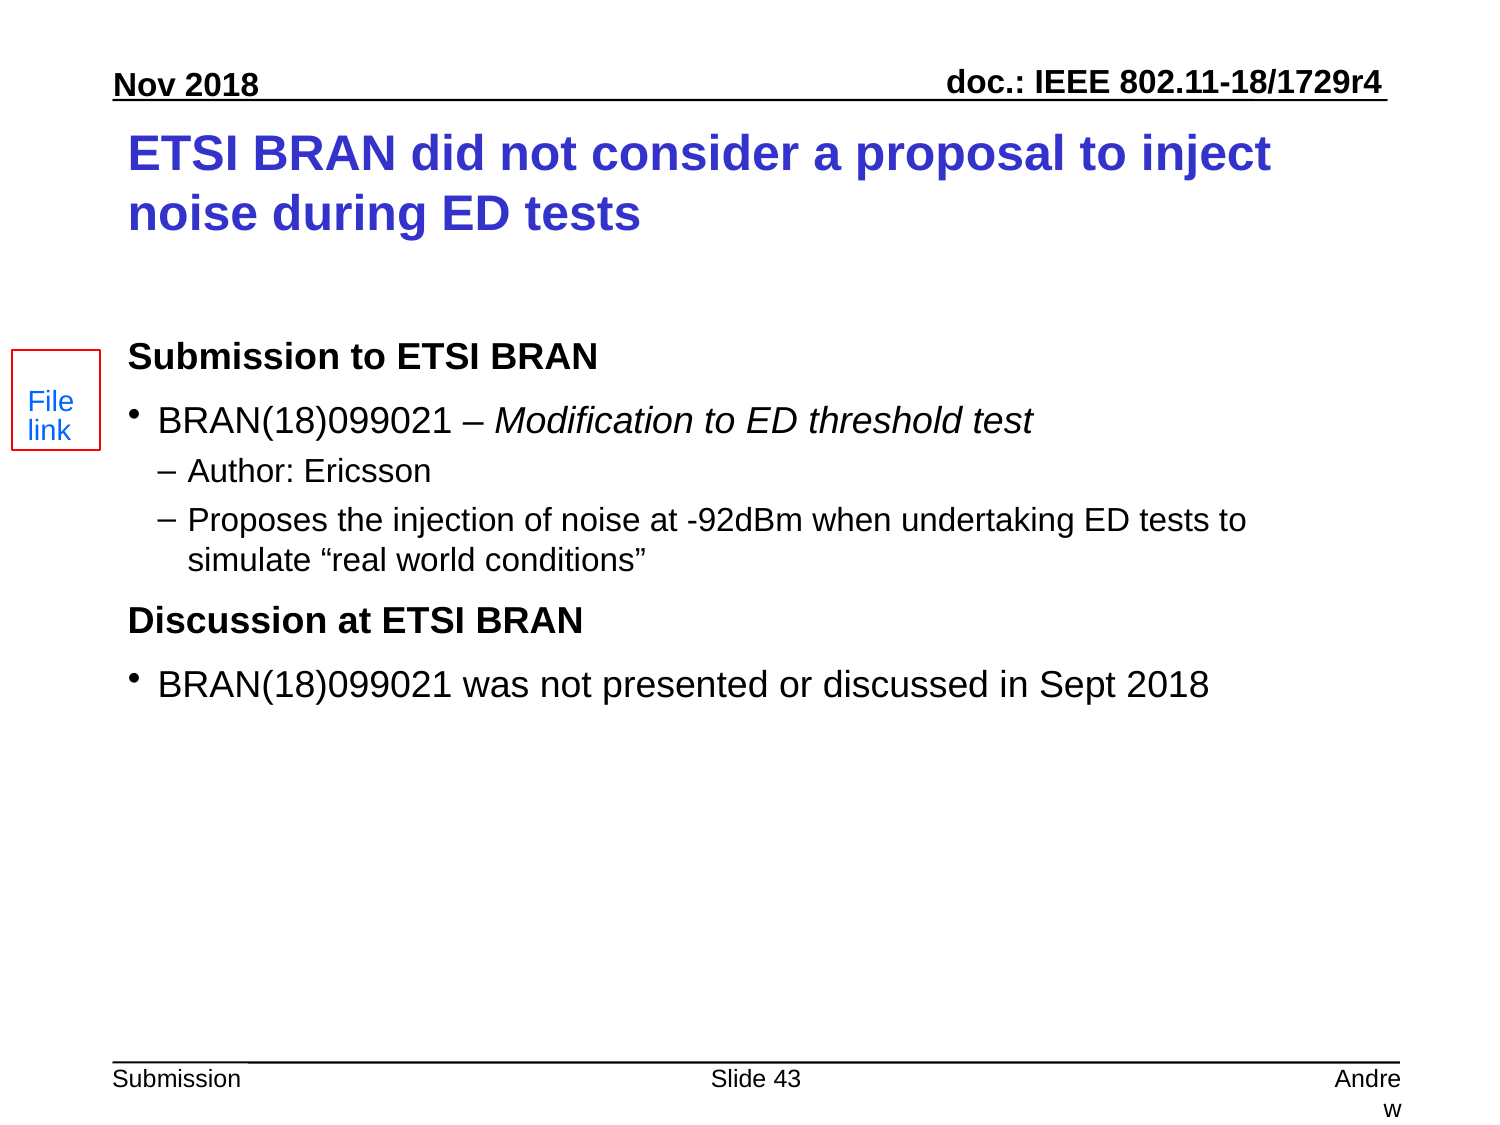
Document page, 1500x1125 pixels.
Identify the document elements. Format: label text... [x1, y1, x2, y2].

title ETSI BRAN did not consider a proposal to inject noise during ED tests [112, 112, 1388, 288]
text_box File link [12, 350, 100, 450]
list Submission to ETSI BRAN BRAN(18)099021 – Modification to ED threshold test Author: Ericsson Proposes the injection of noise at -92dBm when undertaking ED tests to simulate “real world conditions” Discussion at ETSI BRAN BRAN(18)099021 was not presented or discussed in Sept 2018 [112, 324, 1388, 1000]
footer Andrew Myles, Cisco [1320, 1061, 1402, 1093]
slide_number Slide 43 [709, 1061, 803, 1093]
